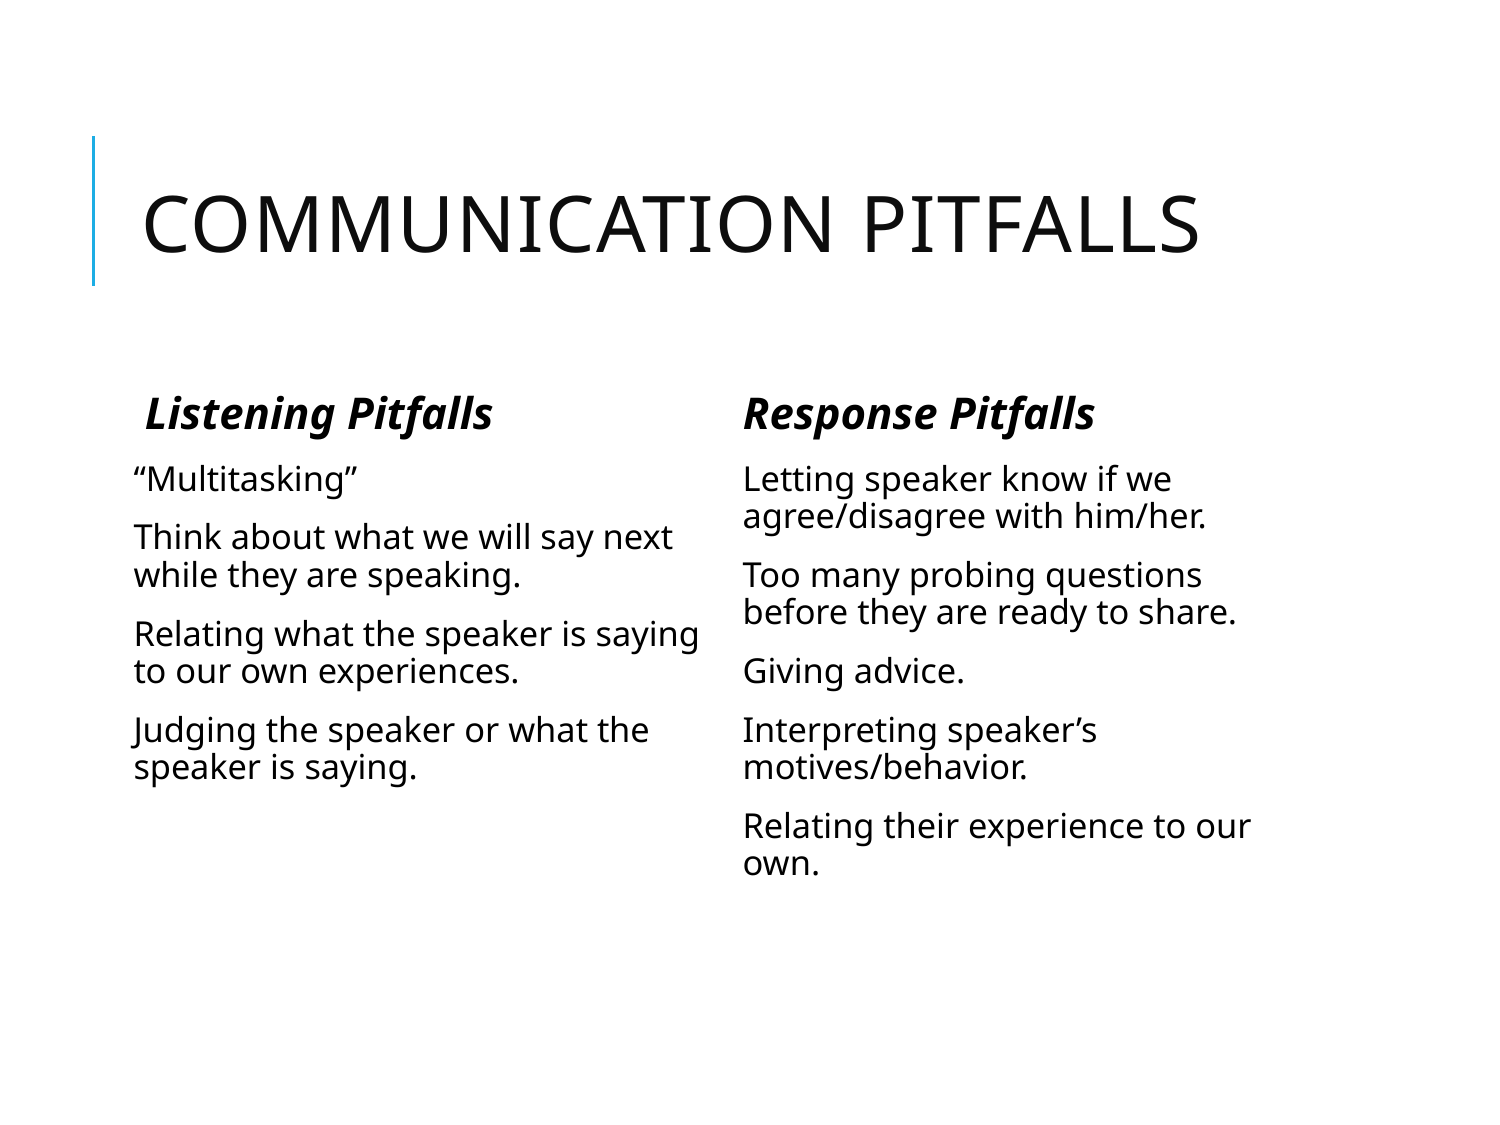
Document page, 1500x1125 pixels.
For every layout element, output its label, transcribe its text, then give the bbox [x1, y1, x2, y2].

list Listening Pitfalls “Multitasking” Think about what we will say next while they are speaking. Relating what the speaker is saying to our own experiences. Judging the speaker or what the speaker is saying. [126, 384, 711, 917]
title Communication pitfalls [126, 188, 1322, 347]
list Response Pitfalls Letting speaker know if we agree/disagree with him/her. Too many probing questions before they are ready to share. Giving advice. Interpreting speaker’s motives/behavior. Relating their experience to our own. [723, 384, 1309, 917]
